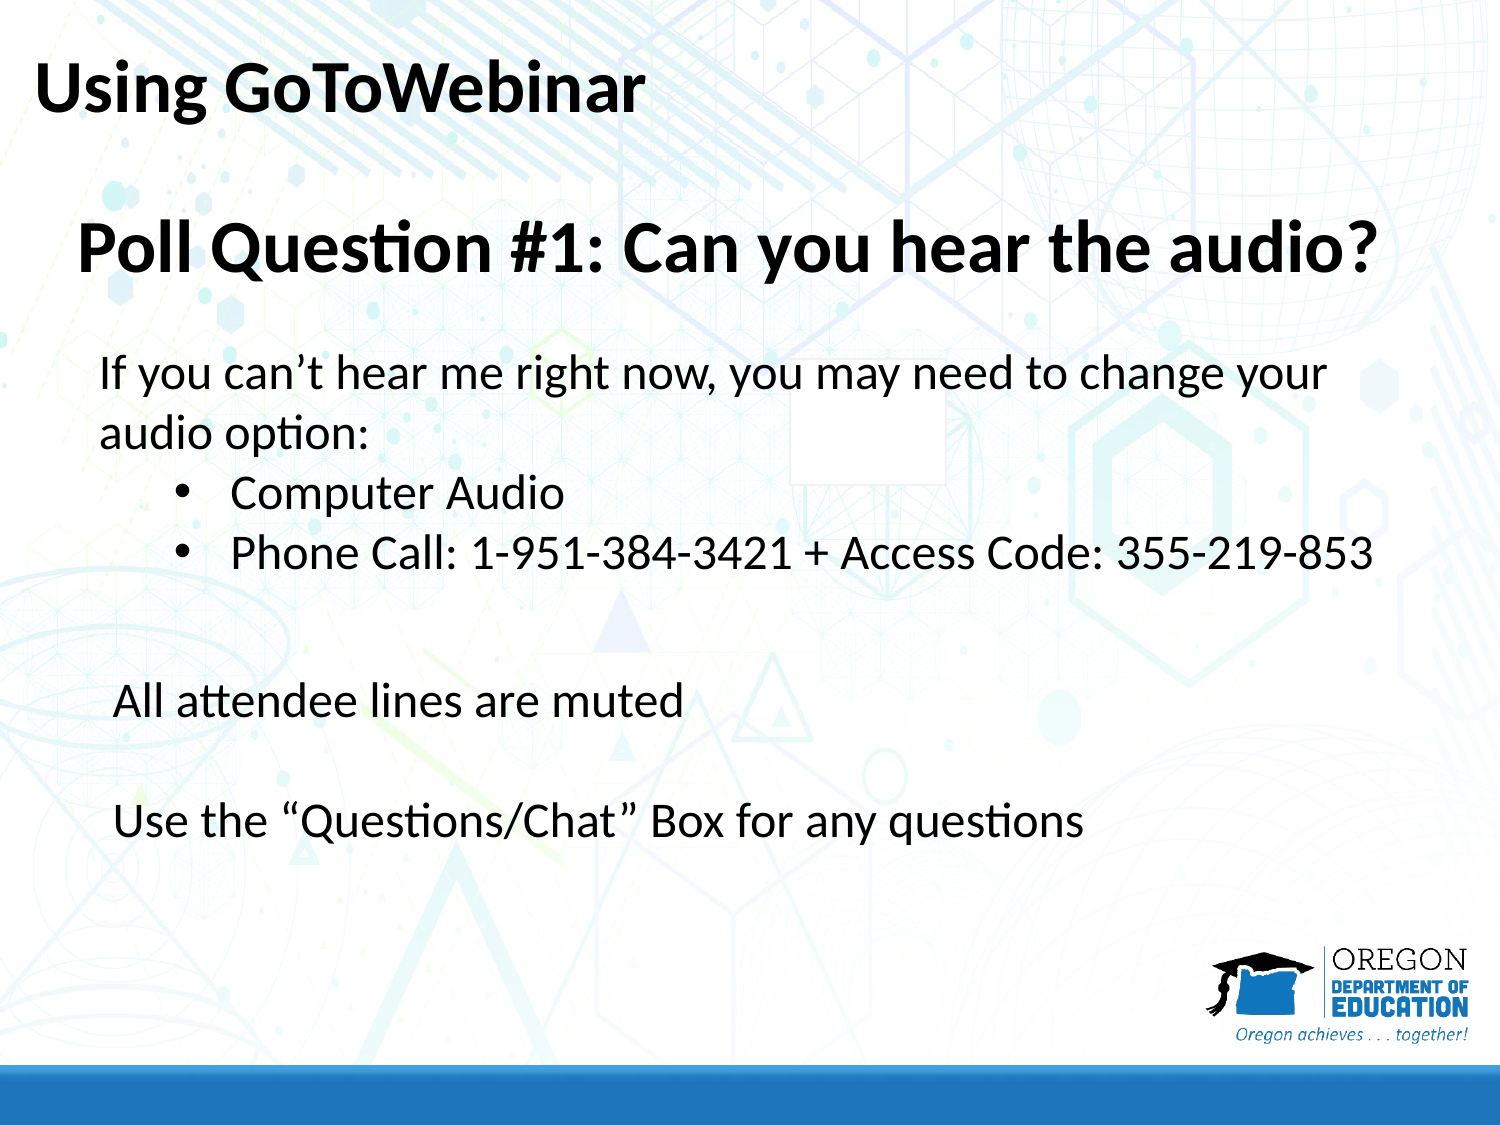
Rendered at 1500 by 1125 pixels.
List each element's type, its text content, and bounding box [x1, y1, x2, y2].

text_box Poll Question #1: Can you hear the audio? [63, 189, 1441, 295]
text_box All attendee lines are muted Use the “Questions/Chat” Box for any questions [98, 660, 1138, 856]
title Using GoToWebinar [19, 22, 1484, 153]
picture [0, 0, 1500, 1125]
text_box If you can’t hear me right now, you may need to change your audio option: Computer Audio Phone Call: 1-951-384-3421 + Access Code: 355-219-853 [84, 332, 1444, 588]
